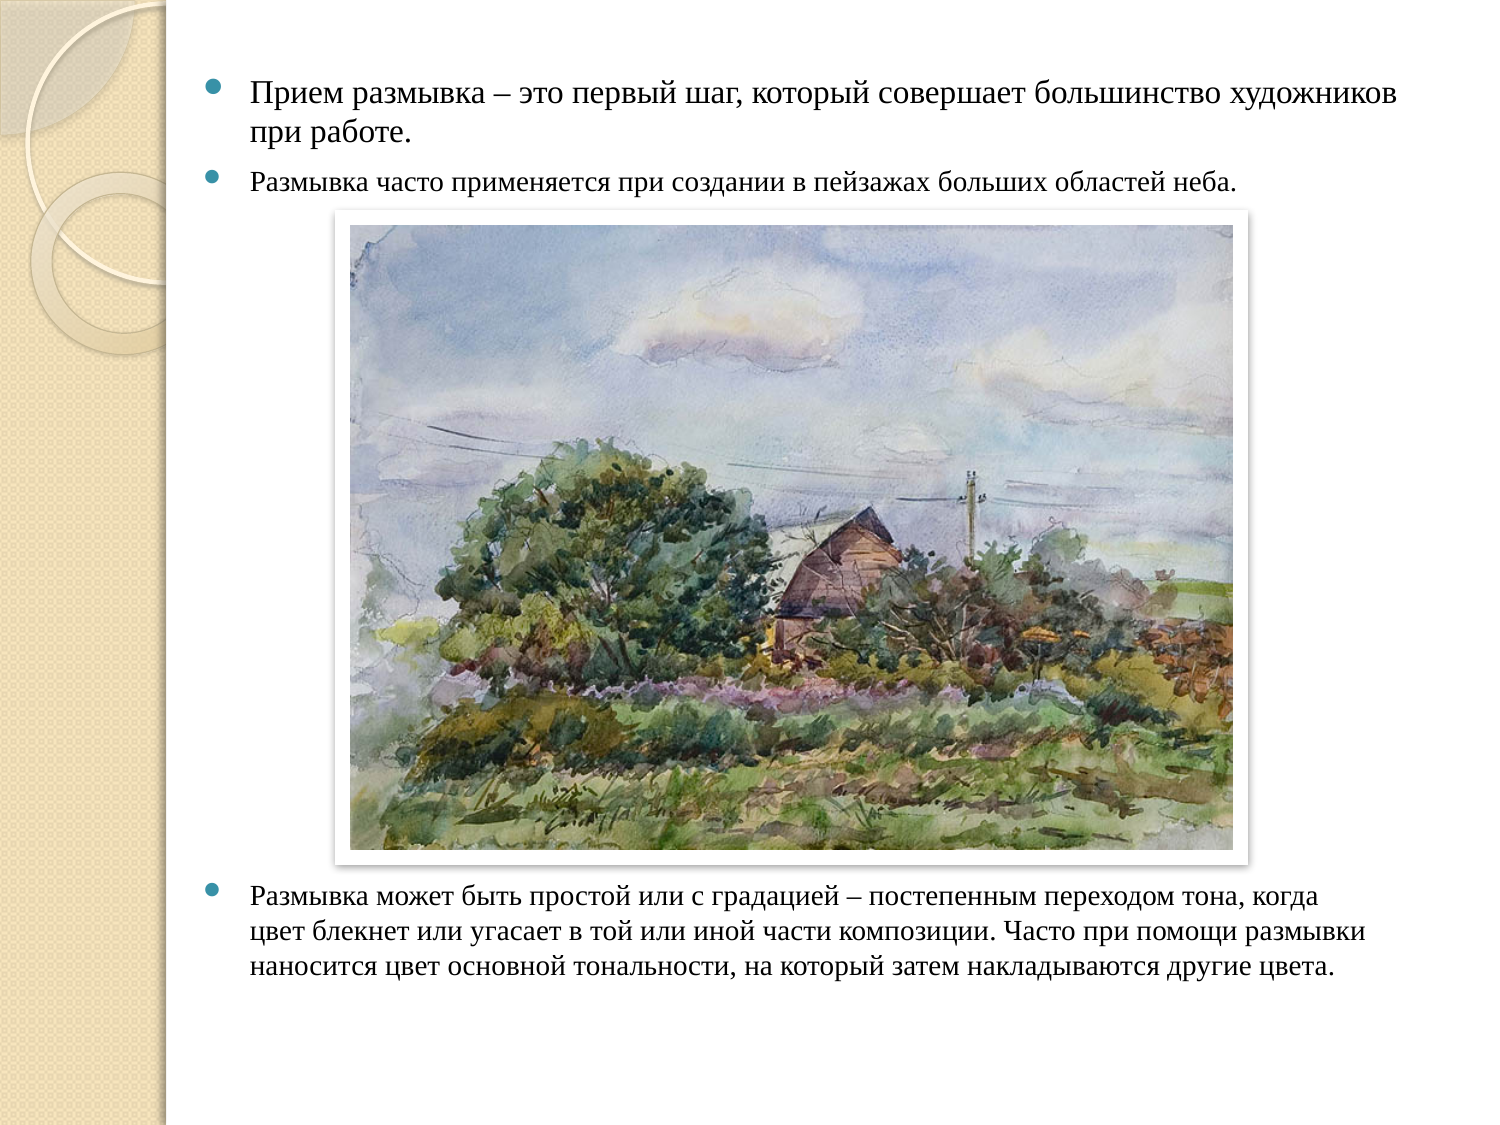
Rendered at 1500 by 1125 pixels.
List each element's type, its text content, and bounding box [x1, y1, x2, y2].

list Прием размывка – это первый шаг, который совершает большинство художников при работе. Размывка часто применяется при создании в пейзажах больших областей неба. Размывка может быть простой или с градацией – постепенным переходом тона, когда цвет блекнет или угасает в той или иной части композиции. Часто при помощи размывки наносится цвет основной тональности, на который затем накладываются другие цвета. [174, 62, 1466, 1025]
picture [349, 224, 1234, 851]
